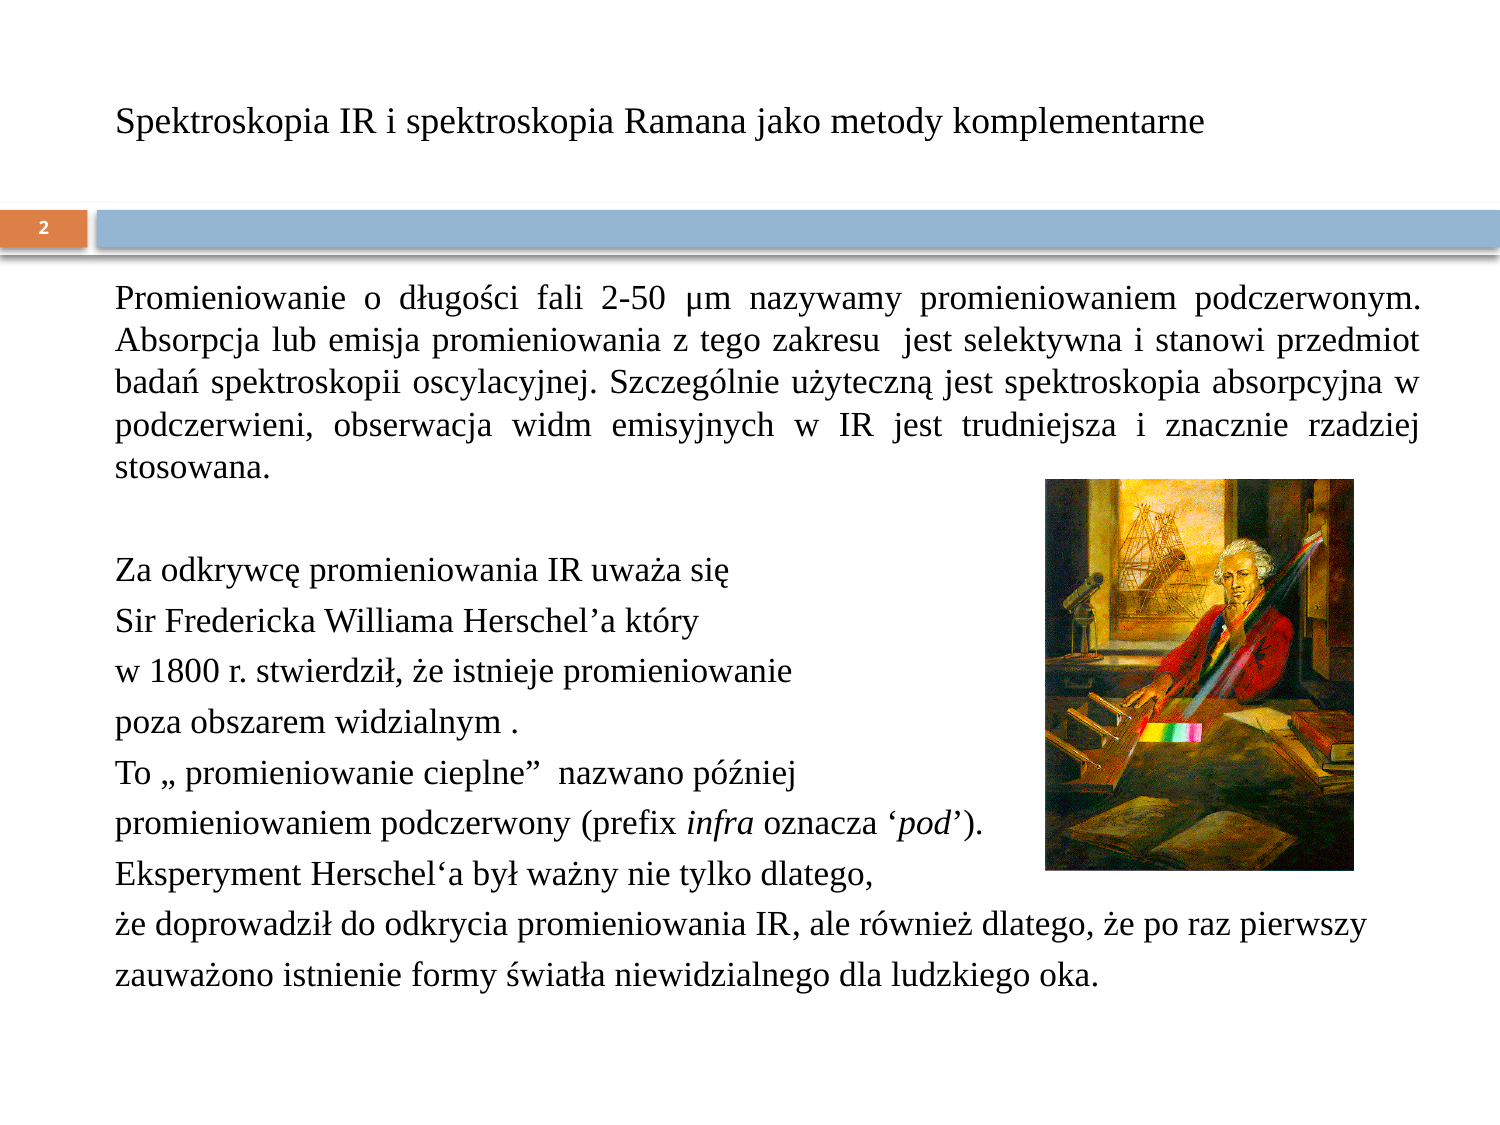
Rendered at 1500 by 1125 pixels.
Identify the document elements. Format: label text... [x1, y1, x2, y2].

title Spektroskopia IR i spektroskopia Ramana jako metody komplementarne [100, 37, 1438, 200]
slide_number 2 [0, 208, 88, 249]
picture [1045, 479, 1354, 872]
list Promieniowanie o długości fali 2-50 μm nazywamy promieniowaniem podczerwonym. Absorpcja lub emisja promieniowania z tego zakresu jest selektywna i stanowi przedmiot badań spektroskopii oscylacyjnej. Szczególnie użyteczną jest spektroskopia absorpcyjna w podczerwieni, obserwacja widm emisyjnych w IR jest trudniejsza i znacznie rzadziej stosowana. Za odkrywcę promieniowania IR uważa się Sir Fredericka Williama Herschel’a który w 1800 r. stwierdził, że istnieje promieniowanie poza obszarem widzialnym . To „ promieniowanie cieplne” nazwano później promieniowaniem podczerwony (prefix infra oznacza ‘pod’). Eksperyment Herschel‘a był ważny nie tylko dlatego, że doprowadził do odkrycia promieniowania IR, ale również dlatego, że po raz pierwszy zauważono istnienie formy światła niewidzialnego dla ludzkiego oka. [100, 267, 1438, 1005]
